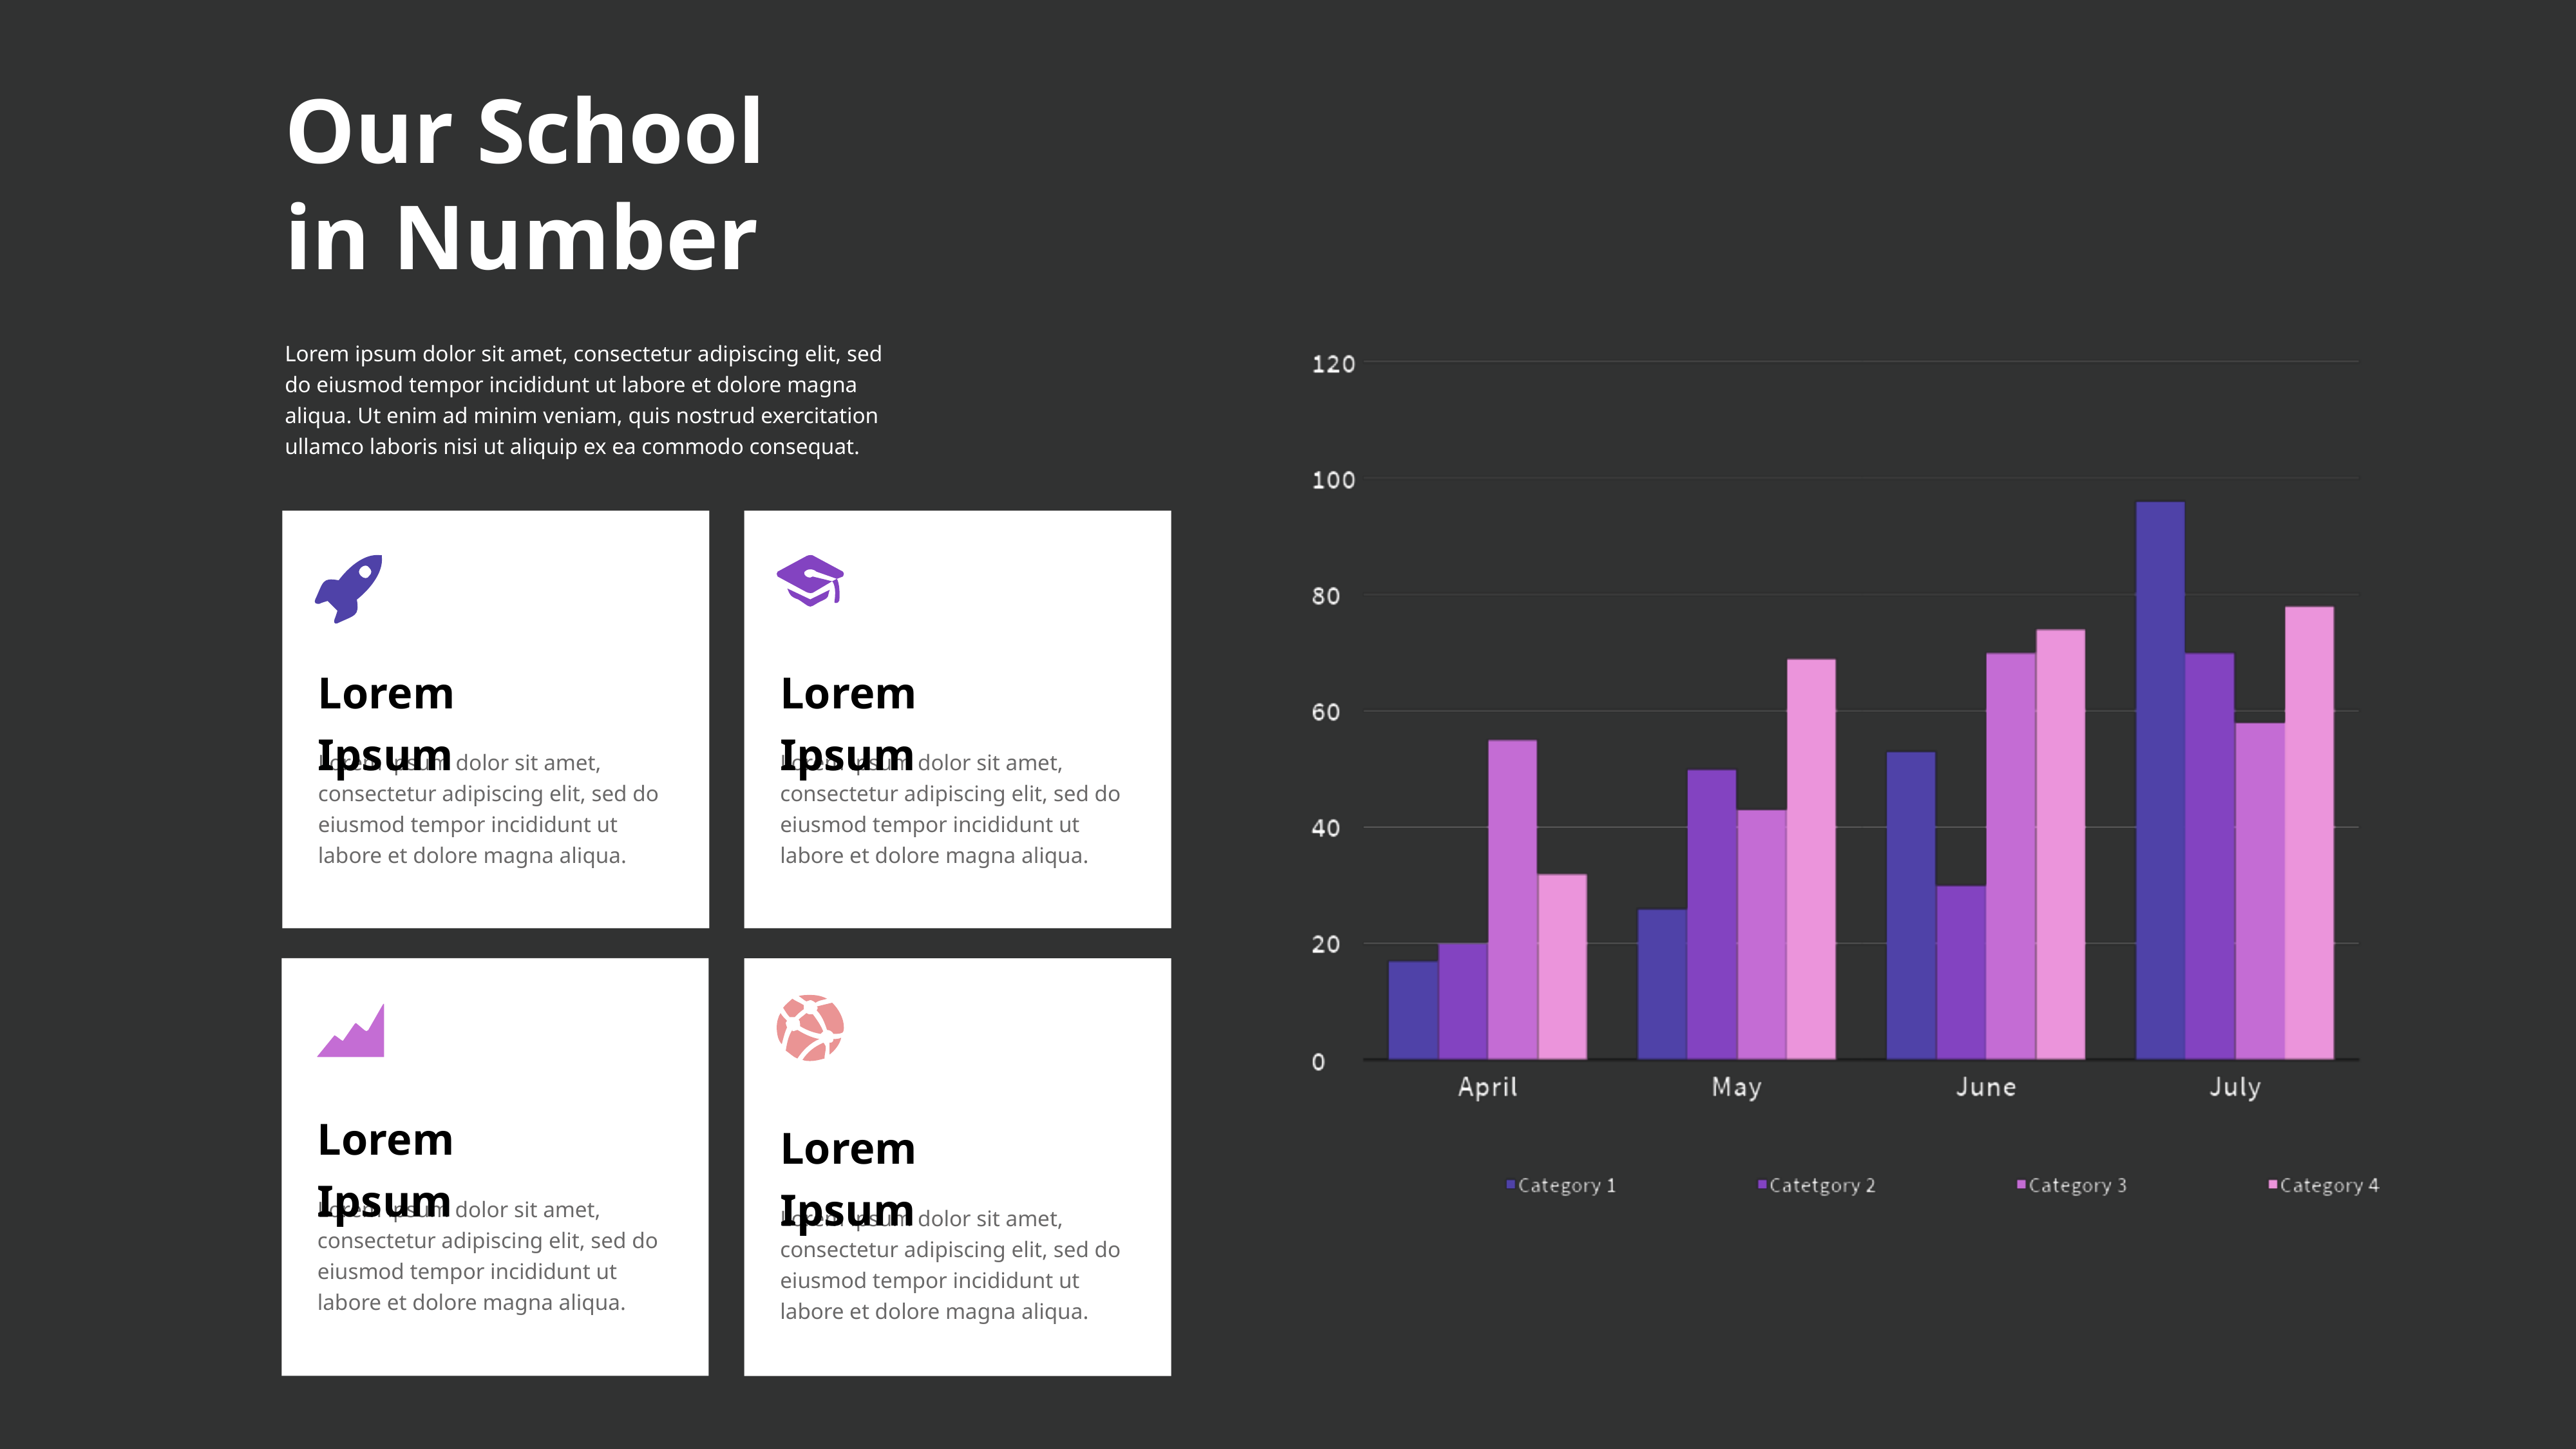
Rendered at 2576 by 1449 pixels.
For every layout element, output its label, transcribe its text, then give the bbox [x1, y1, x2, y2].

text_box [282, 510, 710, 929]
text_box [281, 958, 709, 1376]
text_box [776, 994, 1139, 1340]
text_box [744, 958, 1171, 1376]
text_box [314, 554, 677, 884]
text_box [776, 554, 1139, 884]
text_box Our School in Number [281, 66, 828, 296]
picture [1293, 325, 2380, 1208]
text_box [744, 510, 1171, 929]
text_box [314, 1003, 677, 1331]
text_box Lorem ipsum dolor sit amet, consectetur adipiscing elit, sed do eiusmod tempor incididunt ut labore et dolore magna aliqua. Ut enim ad minim veniam, quis nostrud exercitation ullamco laboris nisi ut aliquip ex ea commodo consequat. [281, 332, 901, 475]
